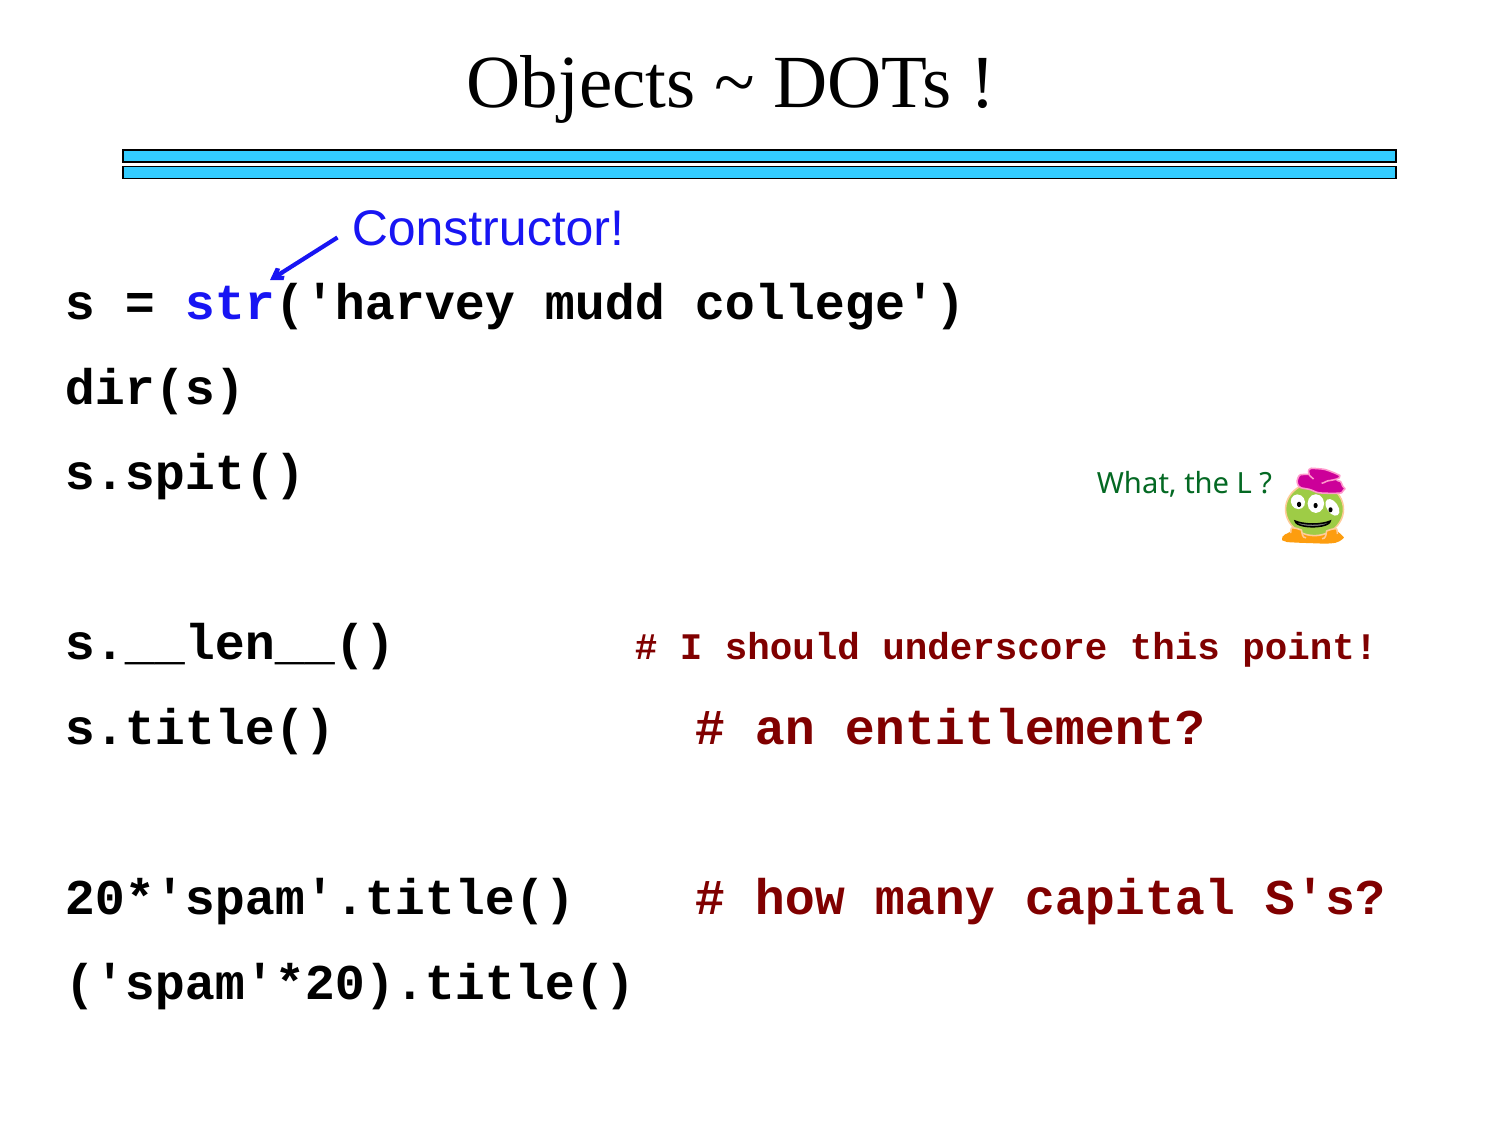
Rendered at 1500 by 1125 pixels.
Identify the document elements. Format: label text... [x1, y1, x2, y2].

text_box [122, 149, 1397, 179]
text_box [1282, 467, 1346, 544]
text_box Constructor! [293, 188, 683, 262]
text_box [269, 237, 338, 281]
text_box s = str('harvey mudd college') dir(s) s.spit() s.__len__() # I should underscore this point! s.title() # an entitlement? 20*'spam'.title() # how many capital S's? ('spam'*20).title() [49, 262, 1435, 1017]
text_box What, the L ? [1037, 457, 1287, 508]
text_box Objects ~ DOTs ! [137, 24, 1325, 130]
